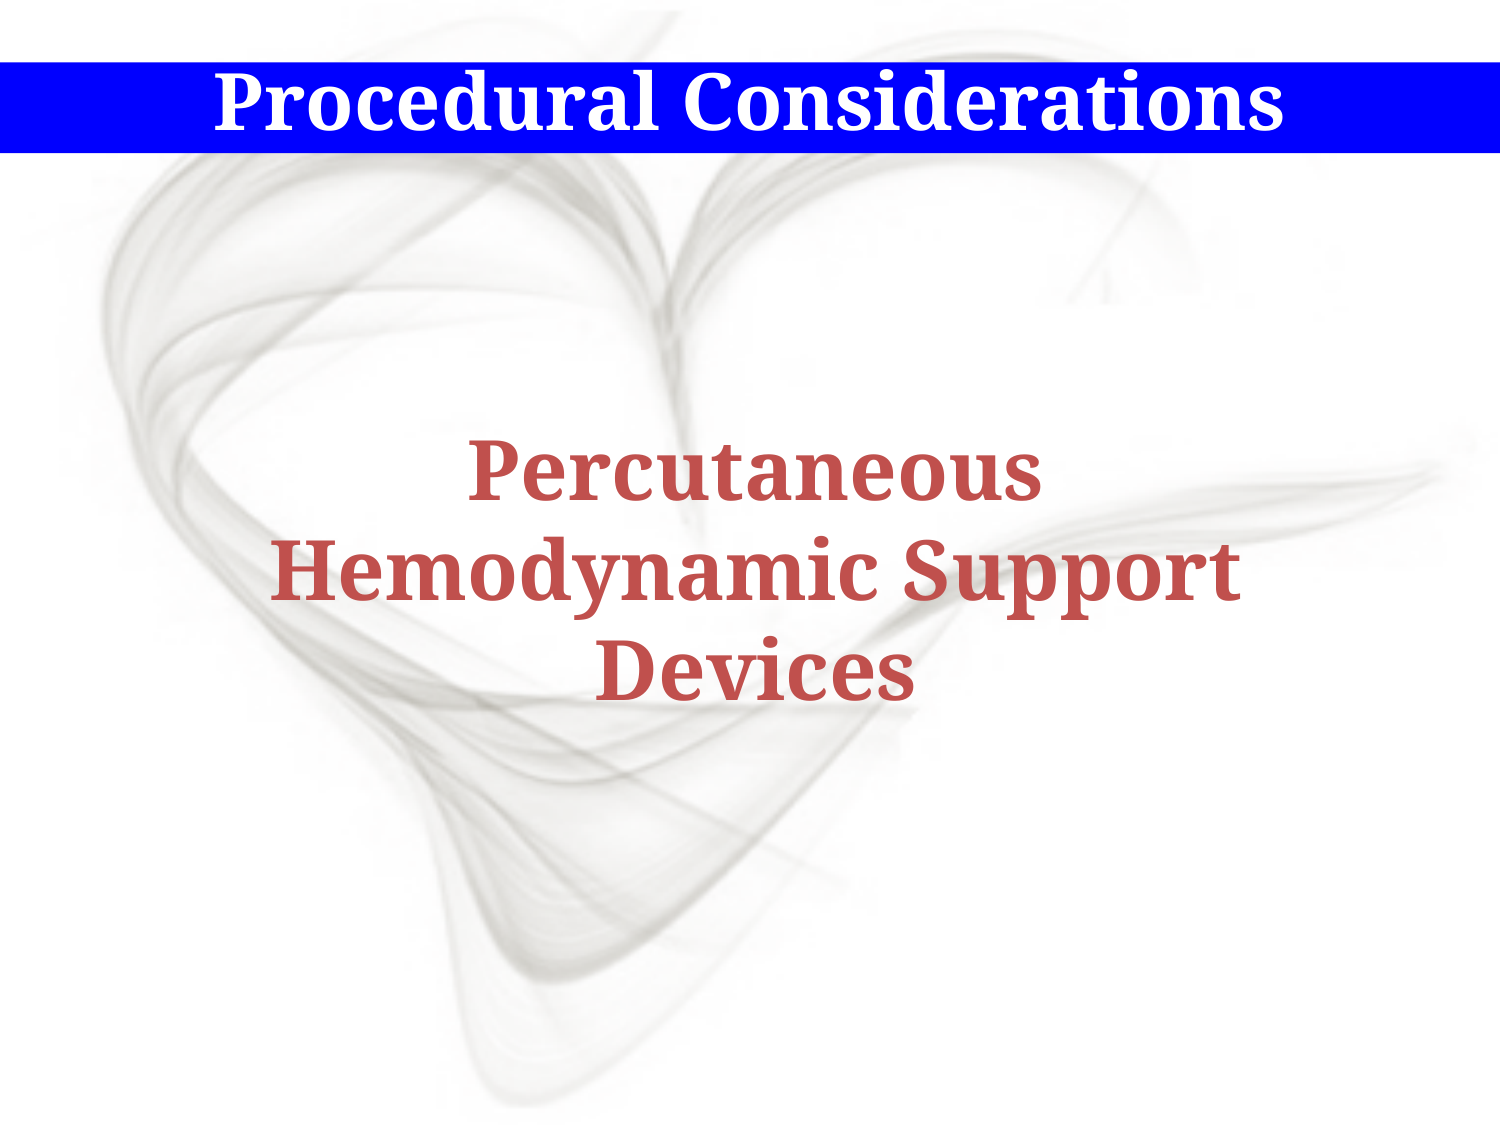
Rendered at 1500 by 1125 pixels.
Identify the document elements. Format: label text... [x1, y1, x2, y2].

text_box Percutaneous Hemodynamic Support Devices [162, 409, 1350, 725]
text_box Procedural Considerations [0, 62, 1500, 154]
